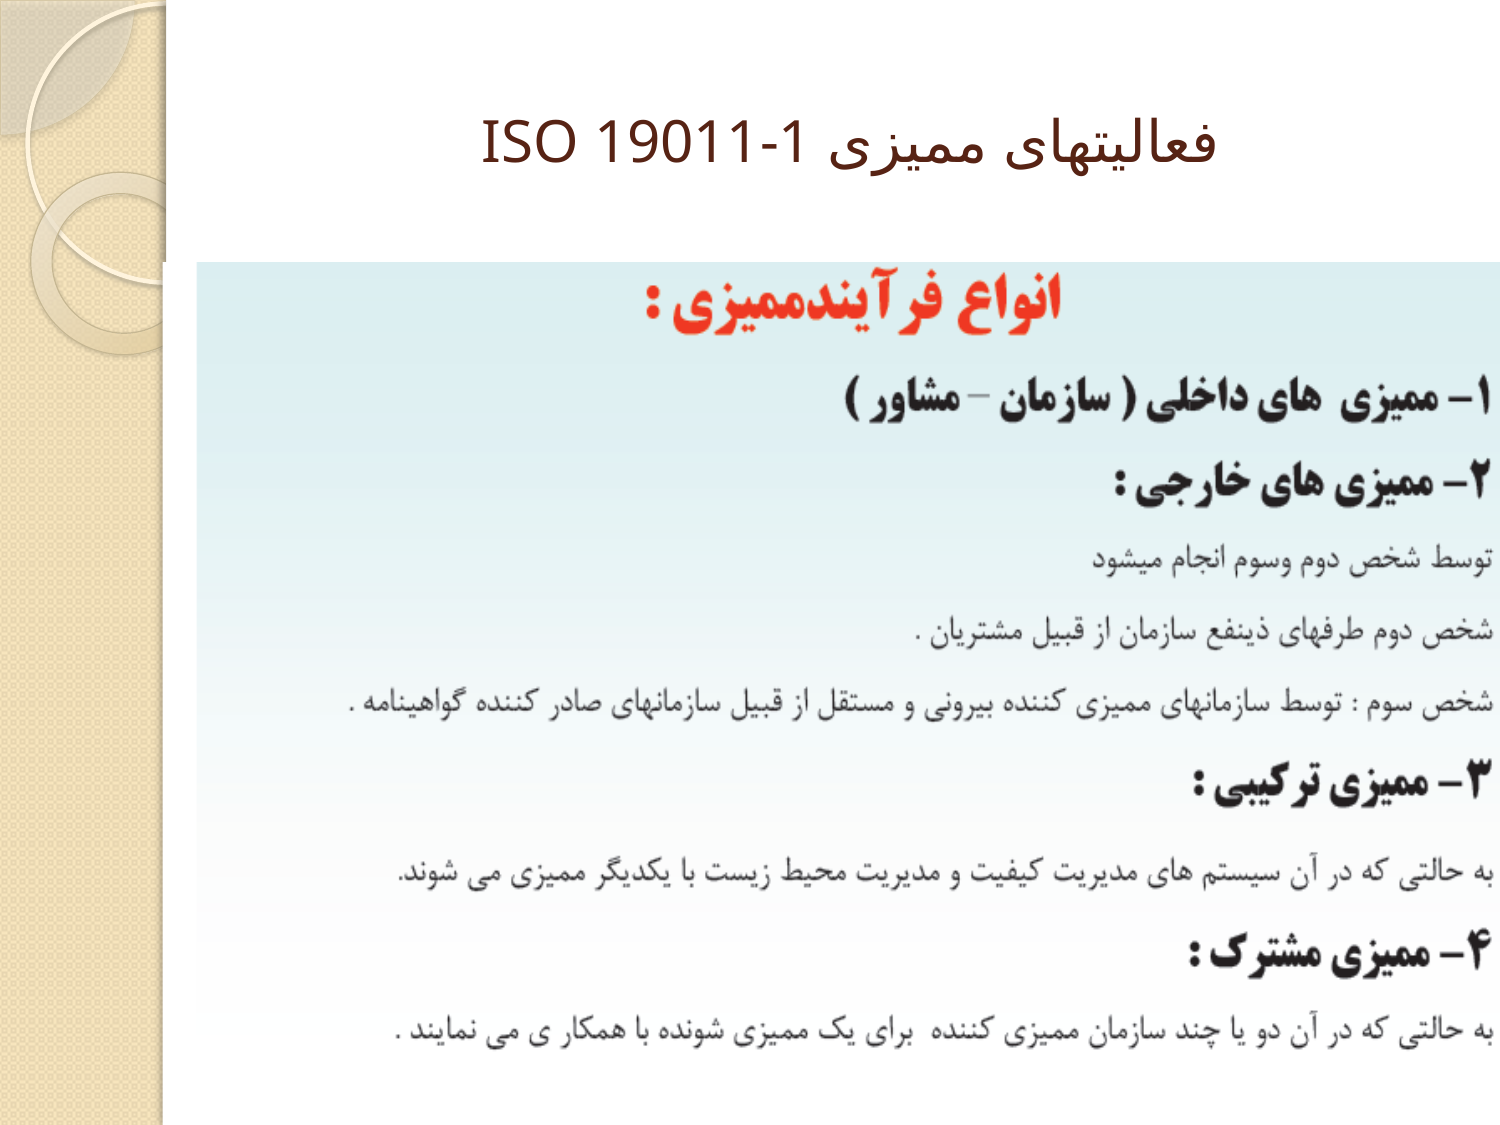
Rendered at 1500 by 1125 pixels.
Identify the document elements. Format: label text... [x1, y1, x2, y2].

picture [162, 262, 1500, 1125]
title فعالیتهای ممیزی ISO 19011-1 [235, 45, 1466, 233]
